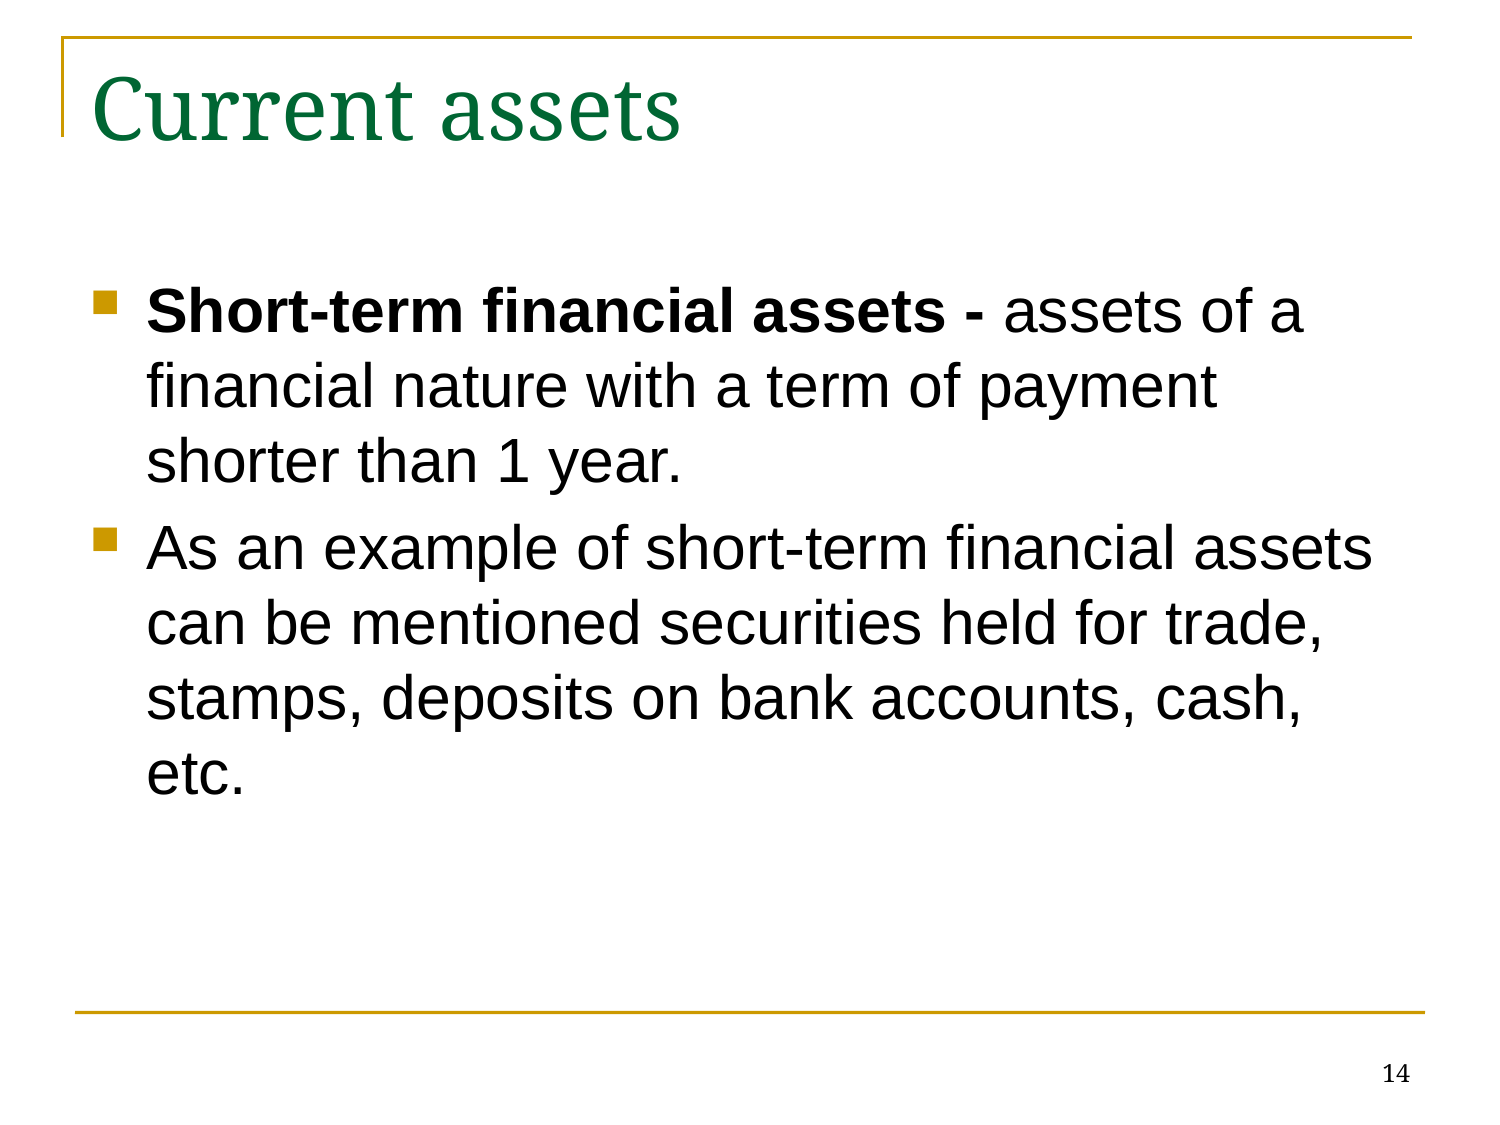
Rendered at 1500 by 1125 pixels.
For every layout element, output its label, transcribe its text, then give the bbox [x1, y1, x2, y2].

title Current assets [74, 45, 1426, 233]
list Short-term financial assets - assets of a financial nature with a term of payment shorter than 1 year. As an example of short-term financial assets can be mentioned securities held for trade, stamps, deposits on bank accounts, cash, etc. [74, 262, 1426, 1006]
slide_number 14 [1074, 1023, 1426, 1100]
